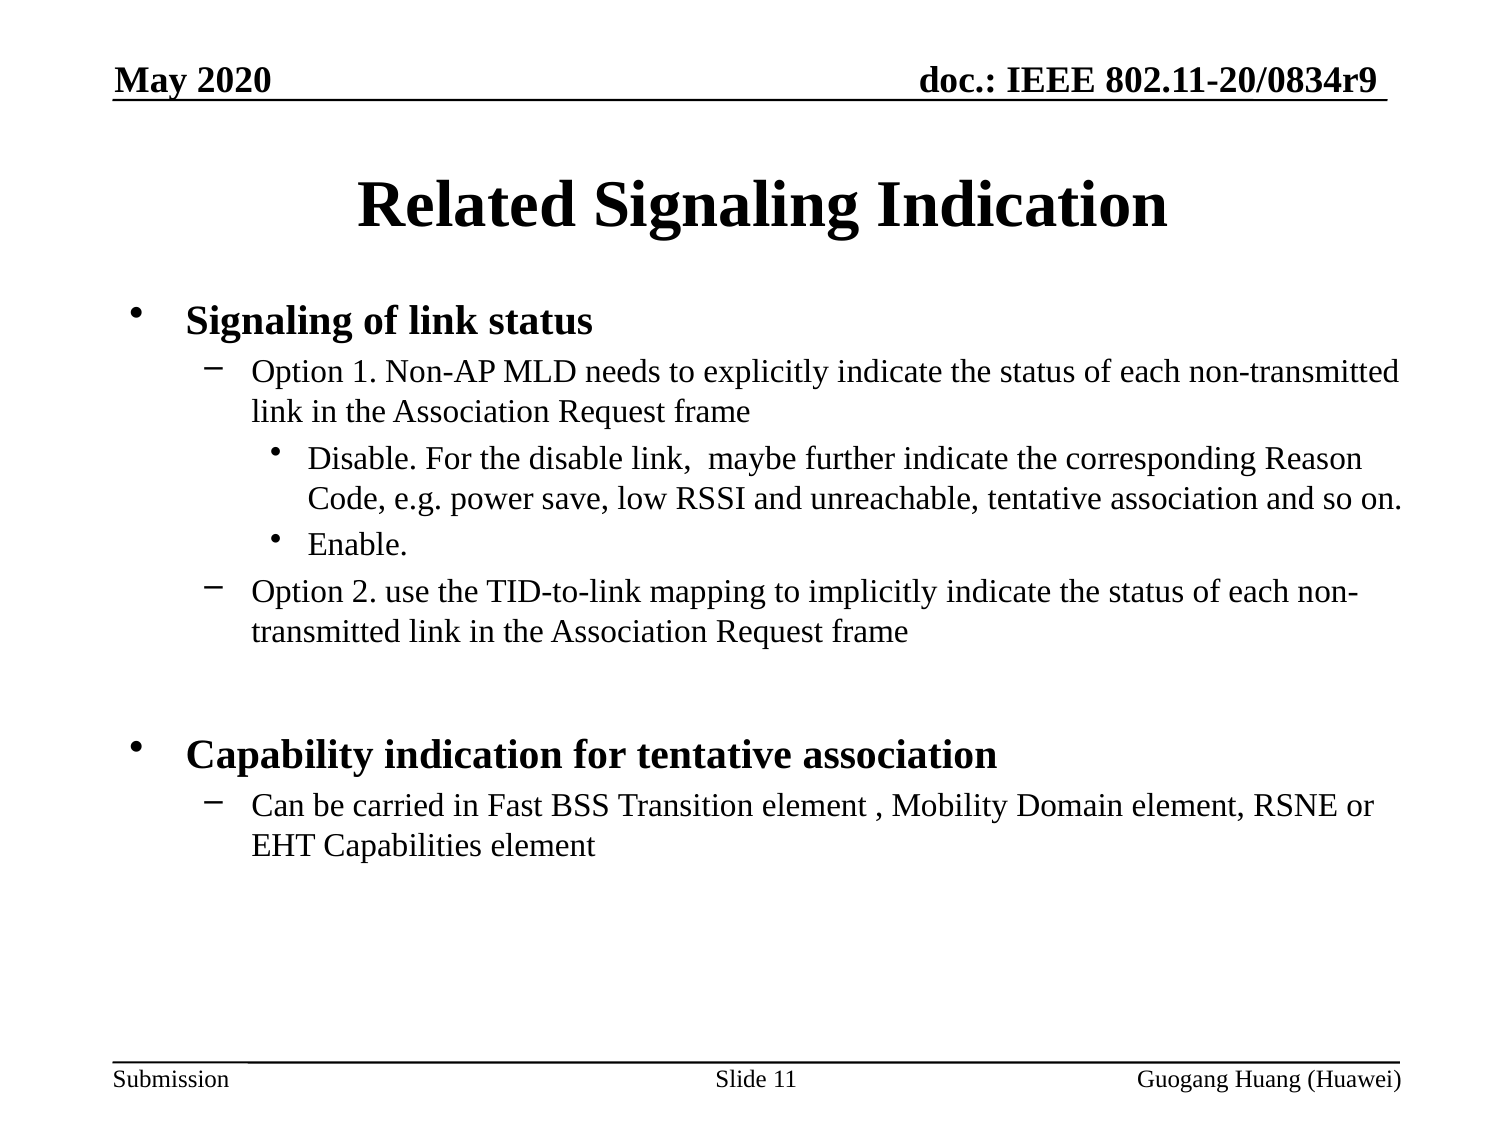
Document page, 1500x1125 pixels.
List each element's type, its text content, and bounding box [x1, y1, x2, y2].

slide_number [114, 54, 274, 101]
text_box Related Signaling Indication [126, 112, 1402, 288]
slide_number Slide 11 [712, 1061, 800, 1093]
footer Guogang Huang (Huawei) [1133, 1061, 1402, 1093]
list Signaling of link status Option 1. Non-AP MLD needs to explicitly indicate the status of each non-transmitted link in the Association Request frame Disable. For the disable link, maybe further indicate the corresponding Reason Code, e.g. power save, low RSSI and unreachable, tentative association and so on. Enable. Option 2. use the TID-to-link mapping to implicitly indicate the status of each non-transmitted link in the Association Request frame Capability indication for tentative association Can be carried in Fast BSS Transition element , Mobility Domain element, RSNE or EHT Capabilities element [114, 285, 1425, 1050]
